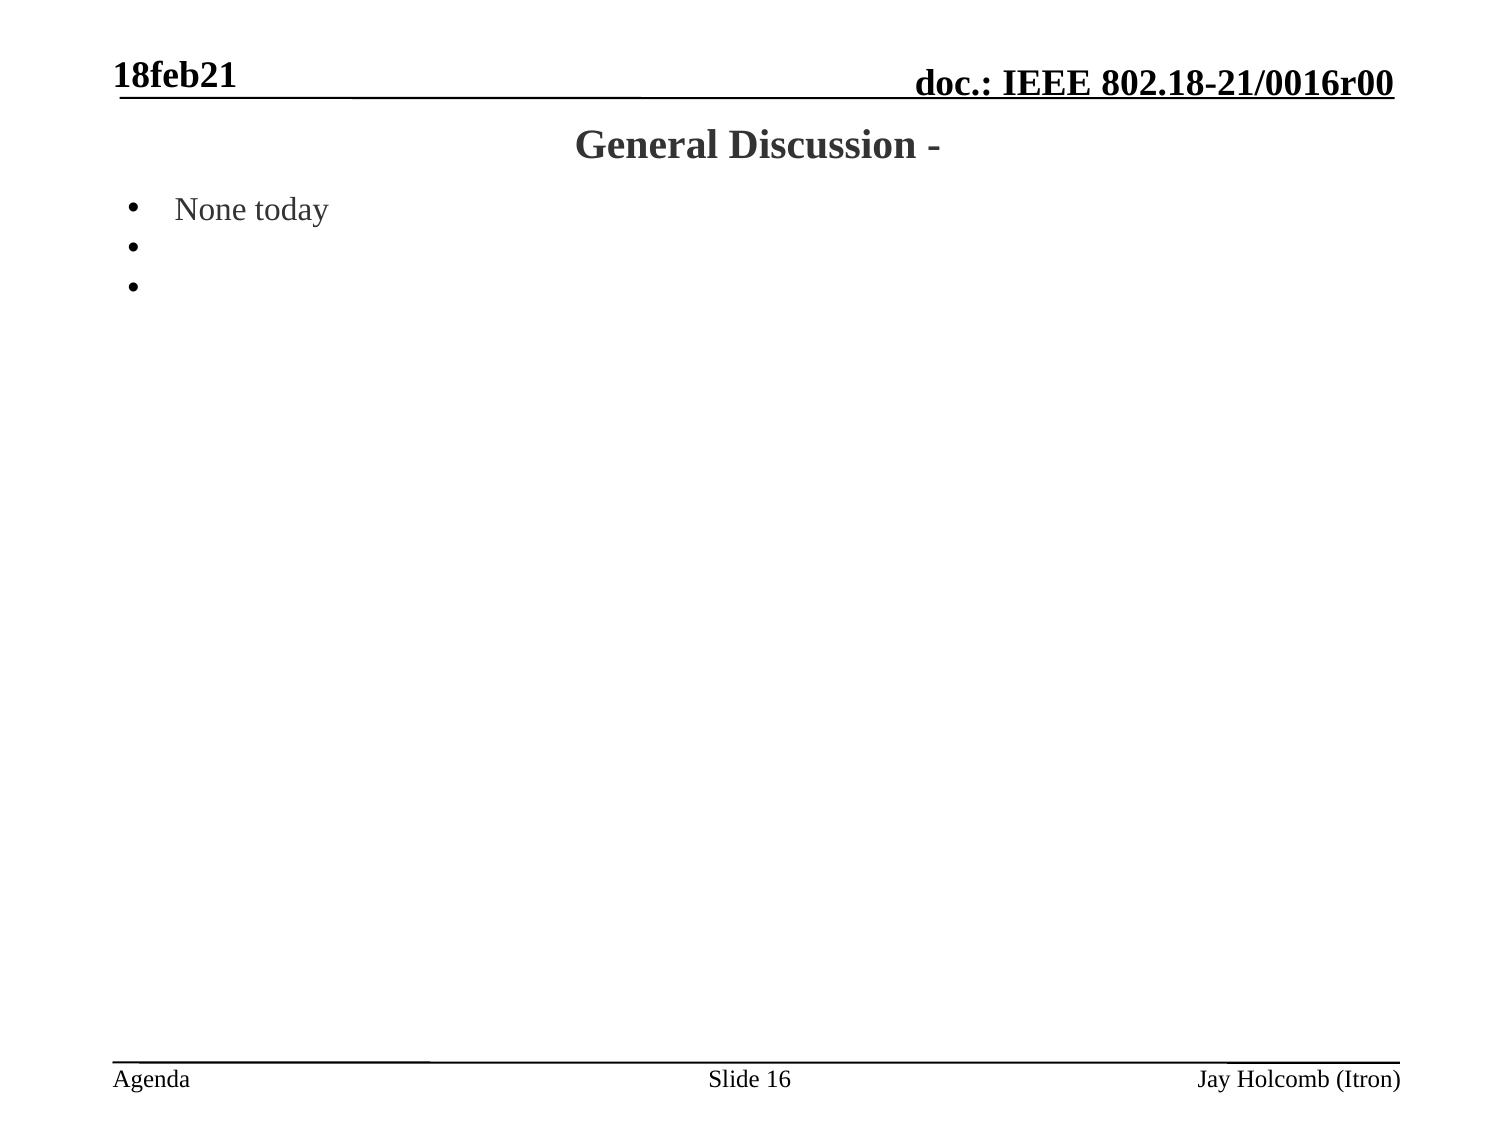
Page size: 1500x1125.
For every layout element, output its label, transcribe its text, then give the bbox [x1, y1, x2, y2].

slide_number Slide 16 [699, 1061, 800, 1123]
title General Discussion - [114, 103, 1402, 180]
footer Jay Holcomb (Itron) [878, 1061, 1402, 1093]
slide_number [112, 49, 488, 95]
list None today [112, 179, 1451, 1038]
